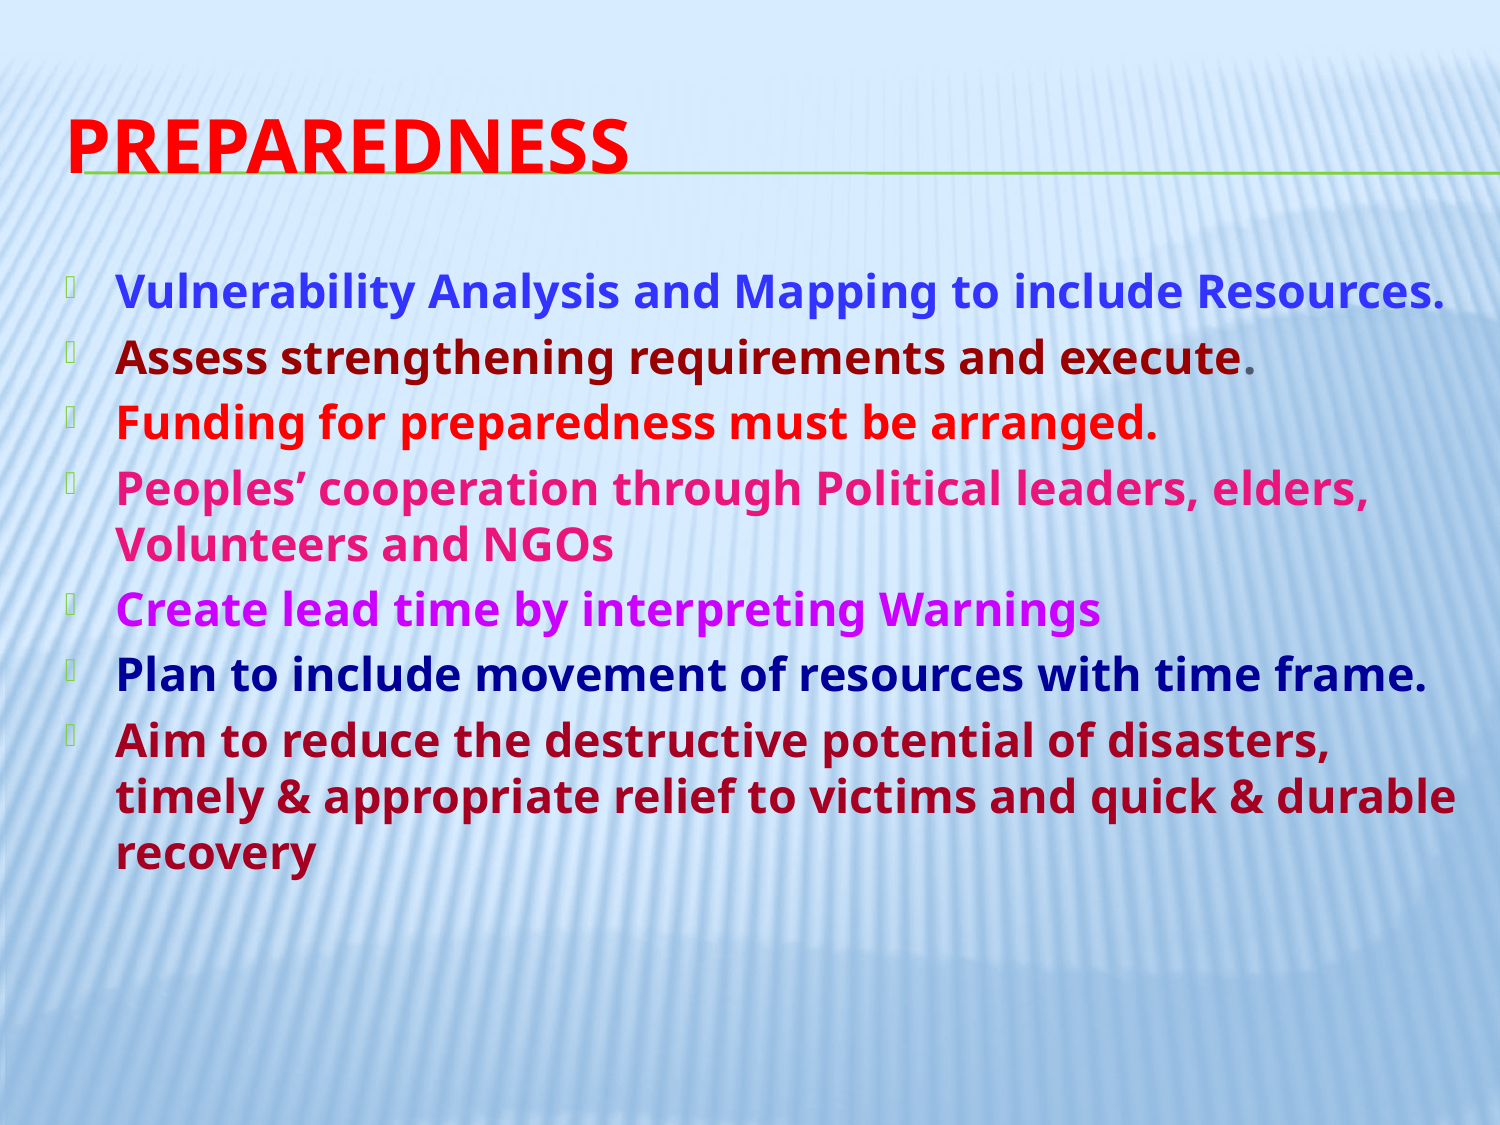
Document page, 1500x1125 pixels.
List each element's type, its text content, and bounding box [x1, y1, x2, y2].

title PREPAREDNESS [50, 75, 1475, 213]
list Vulnerability Analysis and Mapping to include Resources. Assess strengthening requirements and execute. Funding for preparedness must be arranged. Peoples’ cooperation through Political leaders, elders, Volunteers and NGOs Create lead time by interpreting Warnings Plan to include movement of resources with time frame. Aim to reduce the destructive potential of disasters, timely & appropriate relief to victims and quick & durable recovery [50, 254, 1475, 998]
